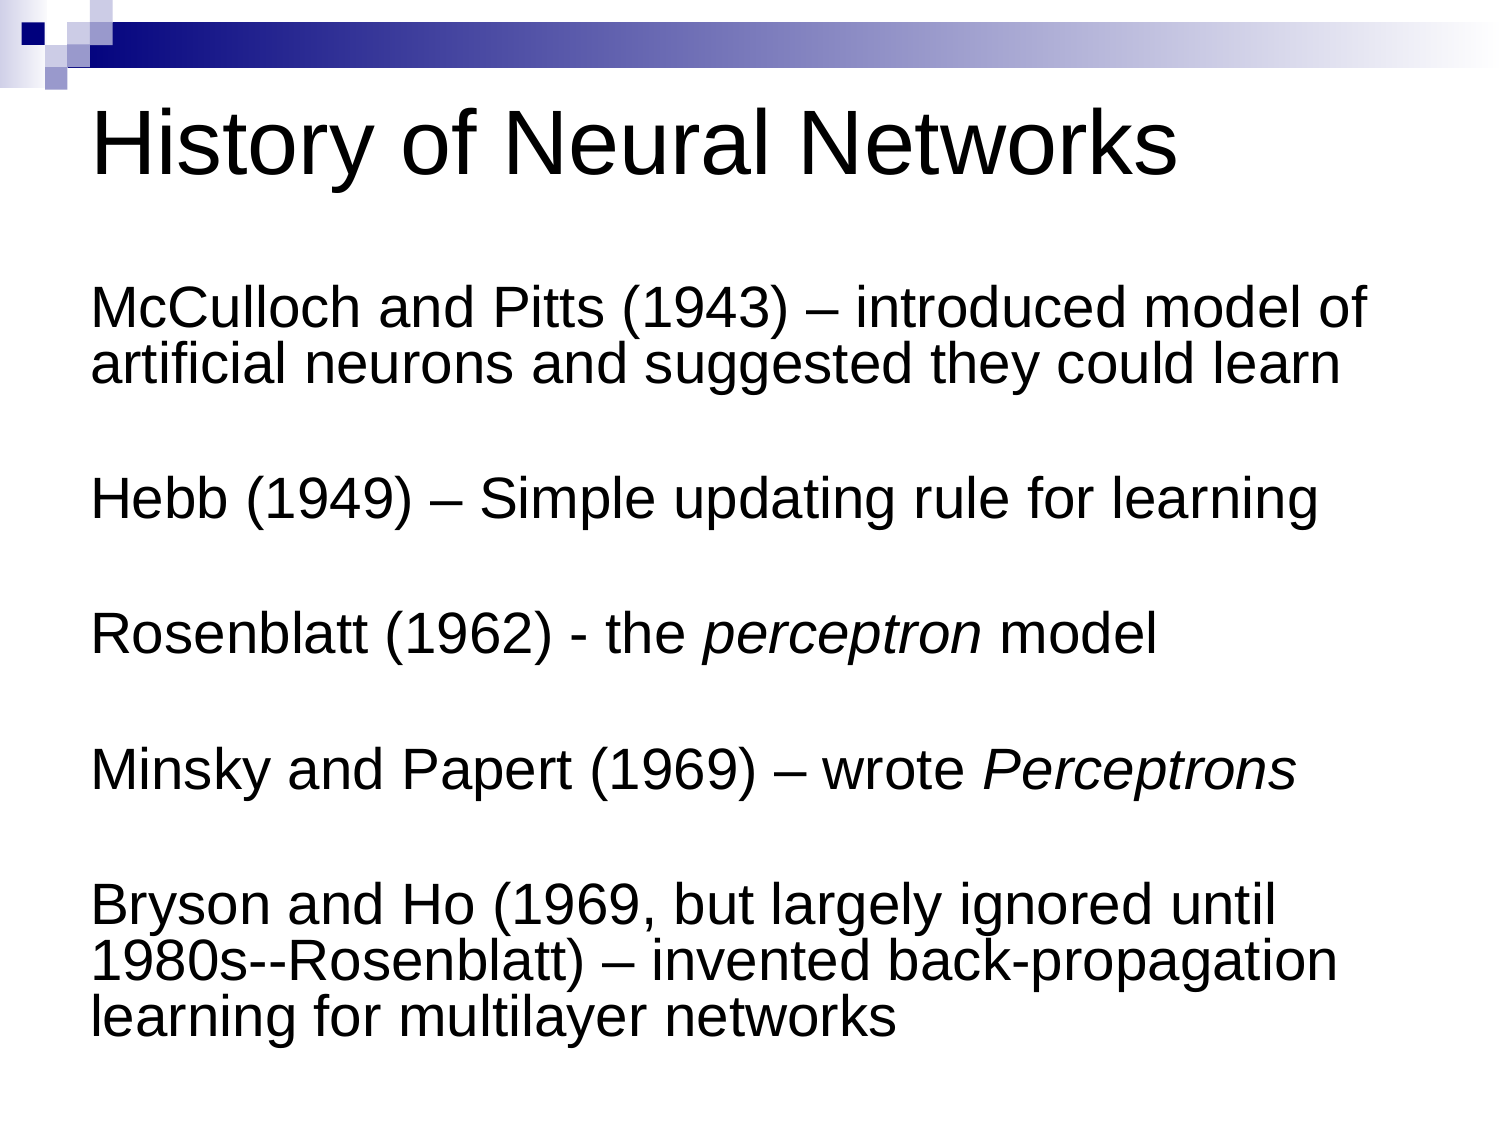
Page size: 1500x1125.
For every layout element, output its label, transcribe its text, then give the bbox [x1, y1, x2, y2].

list McCulloch and Pitts (1943) – introduced model of artificial neurons and suggested they could learn Hebb (1949) – Simple updating rule for learning Rosenblatt (1962) - the perceptron model Minsky and Papert (1969) – wrote Perceptrons Bryson and Ho (1969, but largely ignored until 1980s--Rosenblatt) – invented back-propagation learning for multilayer networks [74, 274, 1426, 913]
title History of Neural Networks [74, 24, 1426, 251]
